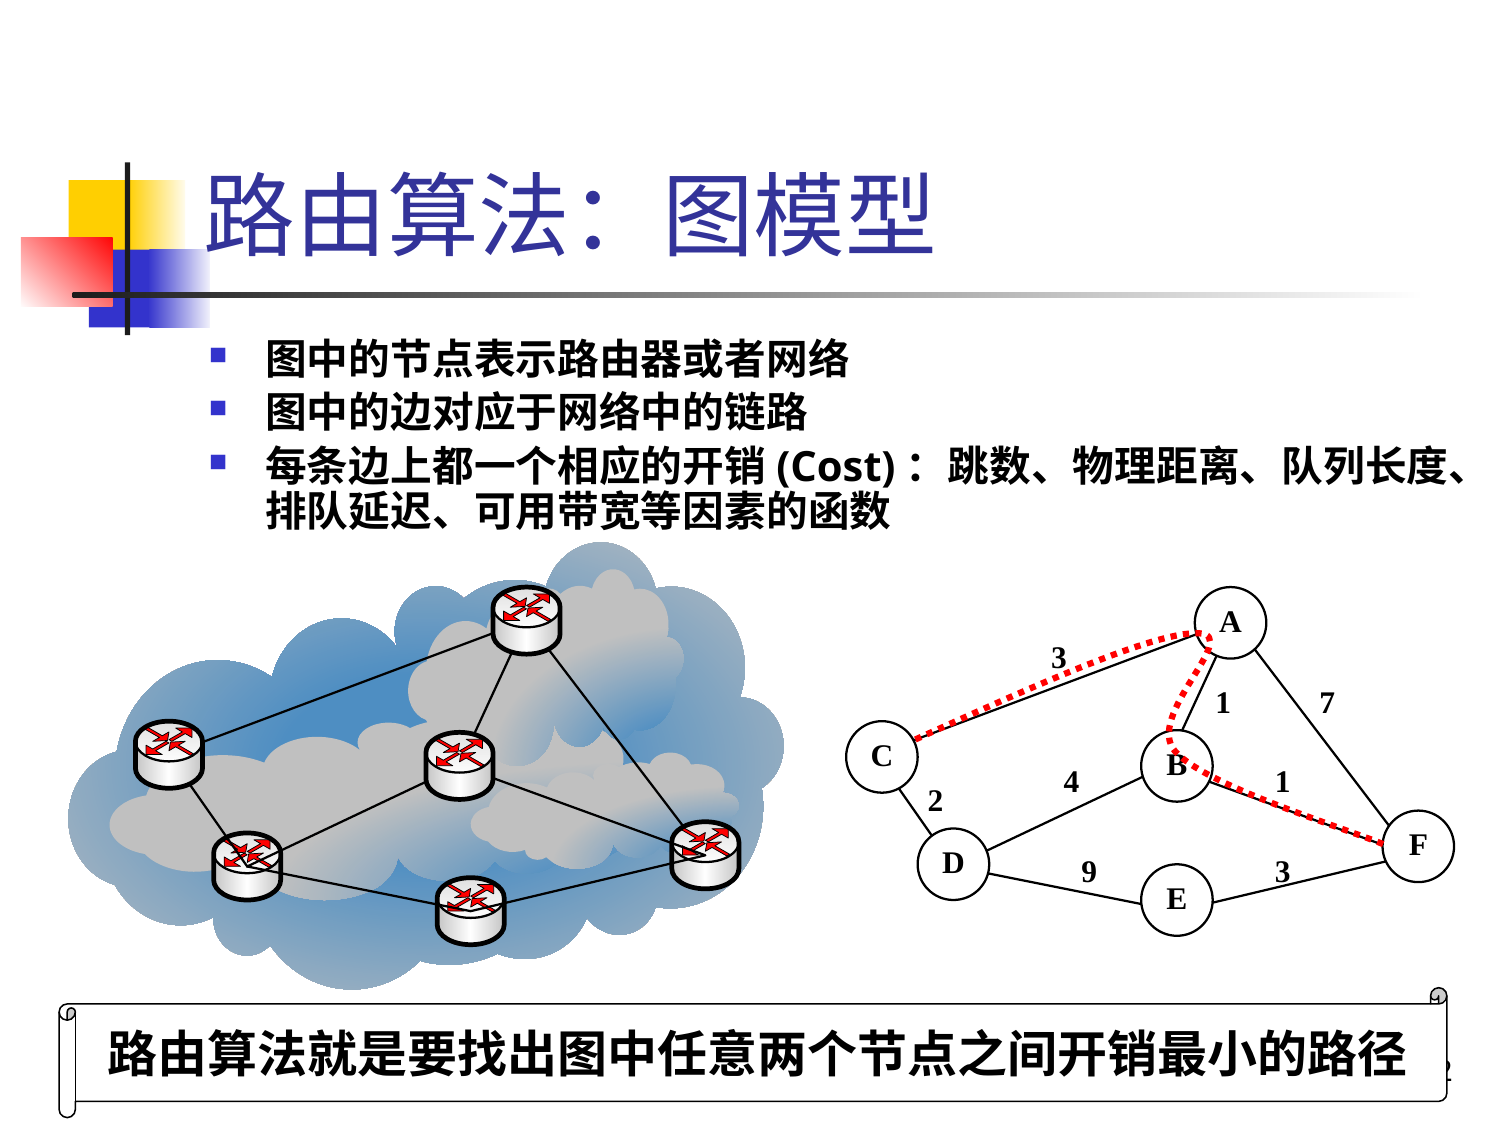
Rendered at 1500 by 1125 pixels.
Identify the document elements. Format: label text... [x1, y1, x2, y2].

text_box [64, 538, 1460, 994]
slide_number 12 [1445, 1023, 1468, 1100]
list 图中的节点表示路由器或者网络 图中的边对应于网络中的链路 每条边上都一个相应的开销(Cost)：跳数、物理距离、队列长度、排队延迟、可用带宽等因素的函数 [193, 331, 1469, 563]
text_box 路由算法就是要找出图中任意两个节点之间开销最小的路径 [59, 1002, 1447, 1118]
title 路由算法：图模型 [188, 35, 1468, 275]
